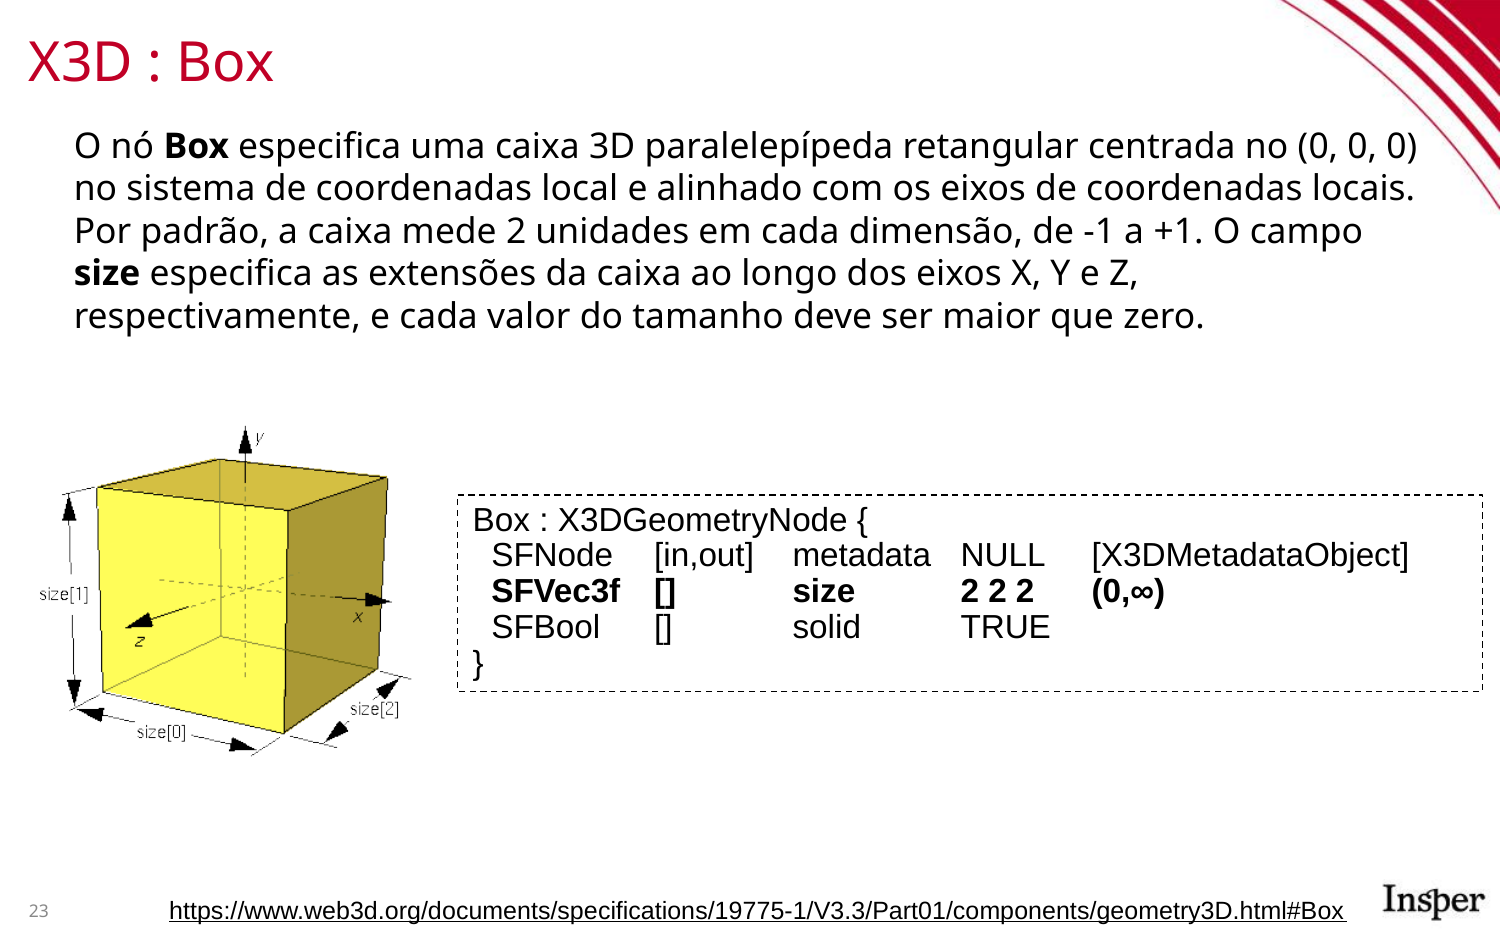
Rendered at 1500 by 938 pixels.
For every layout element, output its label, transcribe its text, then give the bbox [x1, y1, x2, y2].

list O nó Box especifica uma caixa 3D paralelepípeda retangular centrada no (0, 0, 0) no sistema de coordenadas local e alinhado com os eixos de coordenadas locais. Por padrão, a caixa mede 2 unidades em cada dimensão, de -1 a +1. O campo size especifica as extensões da caixa ao longo dos eixos X, Y e Z, respectivamente, e cada valor do tamanho deve ser maior que zero. [58, 115, 1442, 395]
text_box https://www.web3d.org/documents/specifications/19775-1/V3.3/Part01/components/geometry3D.html#Box [13, 886, 1369, 933]
title X3D : Box [13, 18, 1397, 104]
slide_number 23 [0, 887, 78, 938]
picture [16, 0, 1500, 938]
text_box Box : X3DGeometryNode { SFNode [in,out] metadata NULL [X3DMetadataObject] SFVec3f [] size 2 2 2 (0,∞) SFBool [] solid TRUE } [457, 494, 1483, 692]
